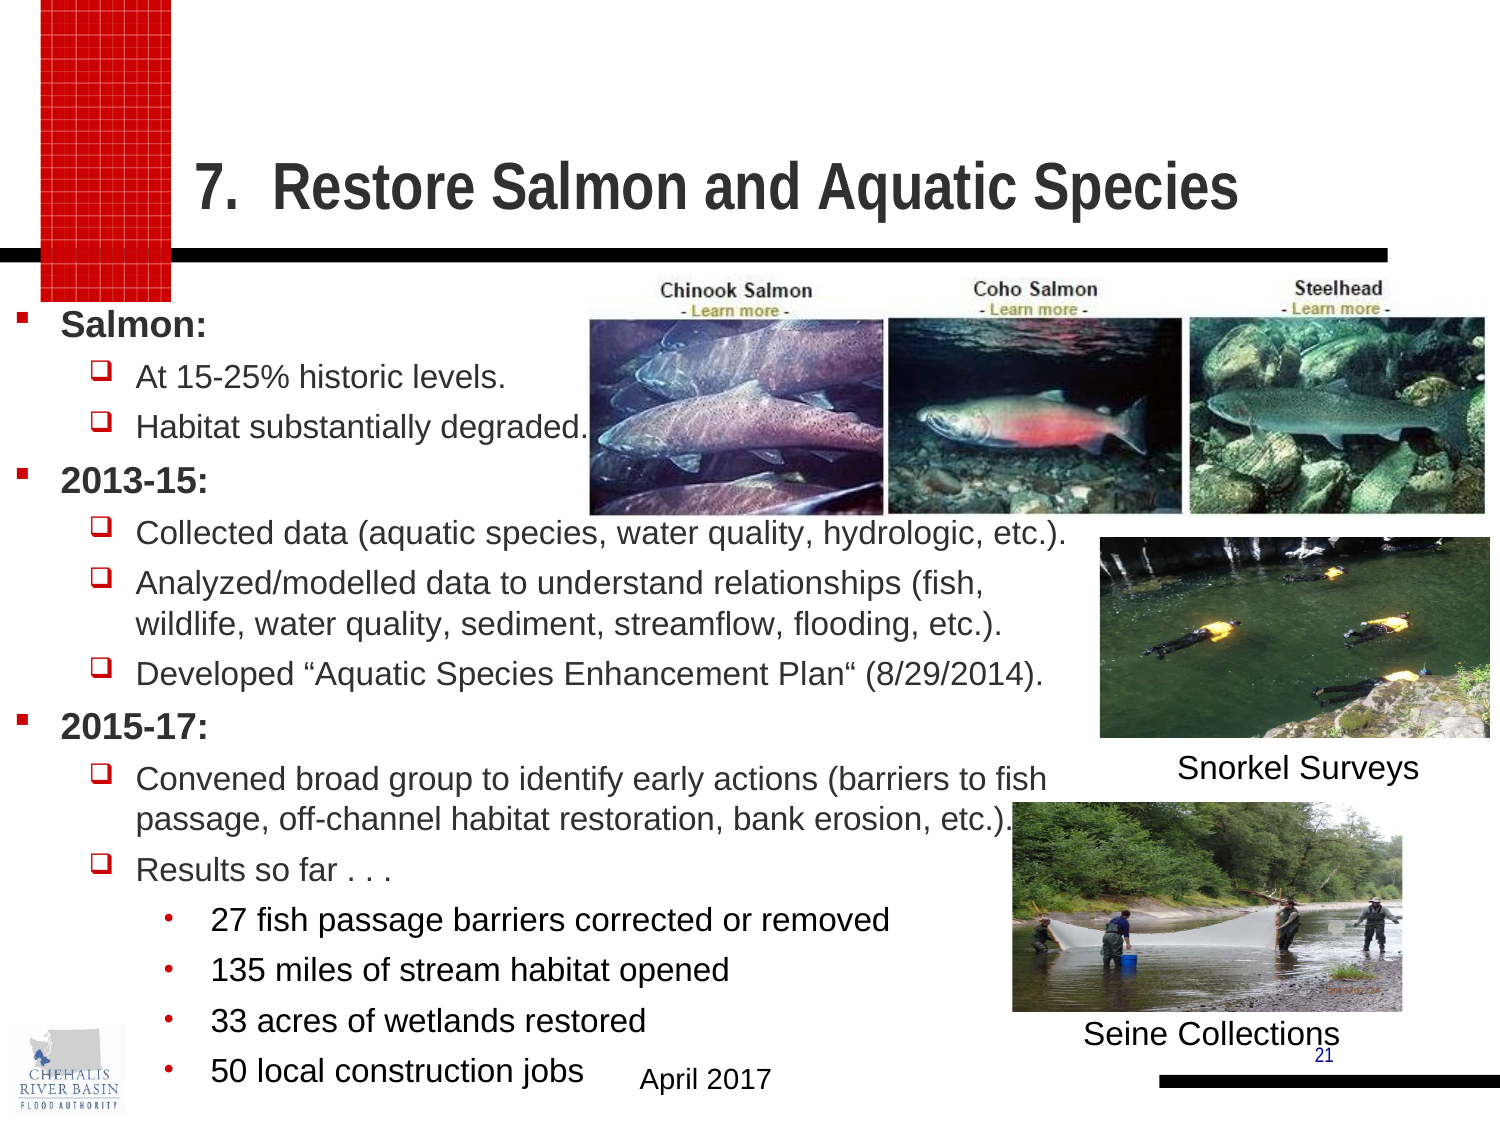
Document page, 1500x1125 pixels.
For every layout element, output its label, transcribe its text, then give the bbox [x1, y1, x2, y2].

slide_number 21 [1310, 1041, 1339, 1125]
text_box Seine Collections [1081, 1012, 1353, 1053]
footer April 2017 [637, 1059, 815, 1125]
text_box [1012, 802, 1403, 1012]
picture [40, 0, 171, 299]
text_box 7. Restore Salmon and Aquatic Species [192, 142, 1388, 223]
text_box [11, 1090, 125, 1115]
text_box [1099, 537, 1490, 738]
text_box Snorkel Surveys [1175, 743, 1443, 787]
text_box Salmon: At 15-25% historic levels. Habitat substantially degraded. 2013-15: Collected data (aquatic species, water quality, hydrologic, etc.). Analyzed/modelled data to understand relationships (fish, wildlife, water quality, sediment, streamflow, flooding, etc.). Developed “Aquatic Species Enhancement Plan“ (8/29/2014). 2015-17: Convened broad group to identify early actions (barriers to fish passage, off-channel habitat restoration, bank erosion, etc.). Results so far . . . 27 fish passage barriers corrected or removed 135 miles of stream habitat opened 33 acres of wetlands restored 50 local construction jobs [11, 299, 1098, 1090]
picture [587, 274, 1488, 517]
